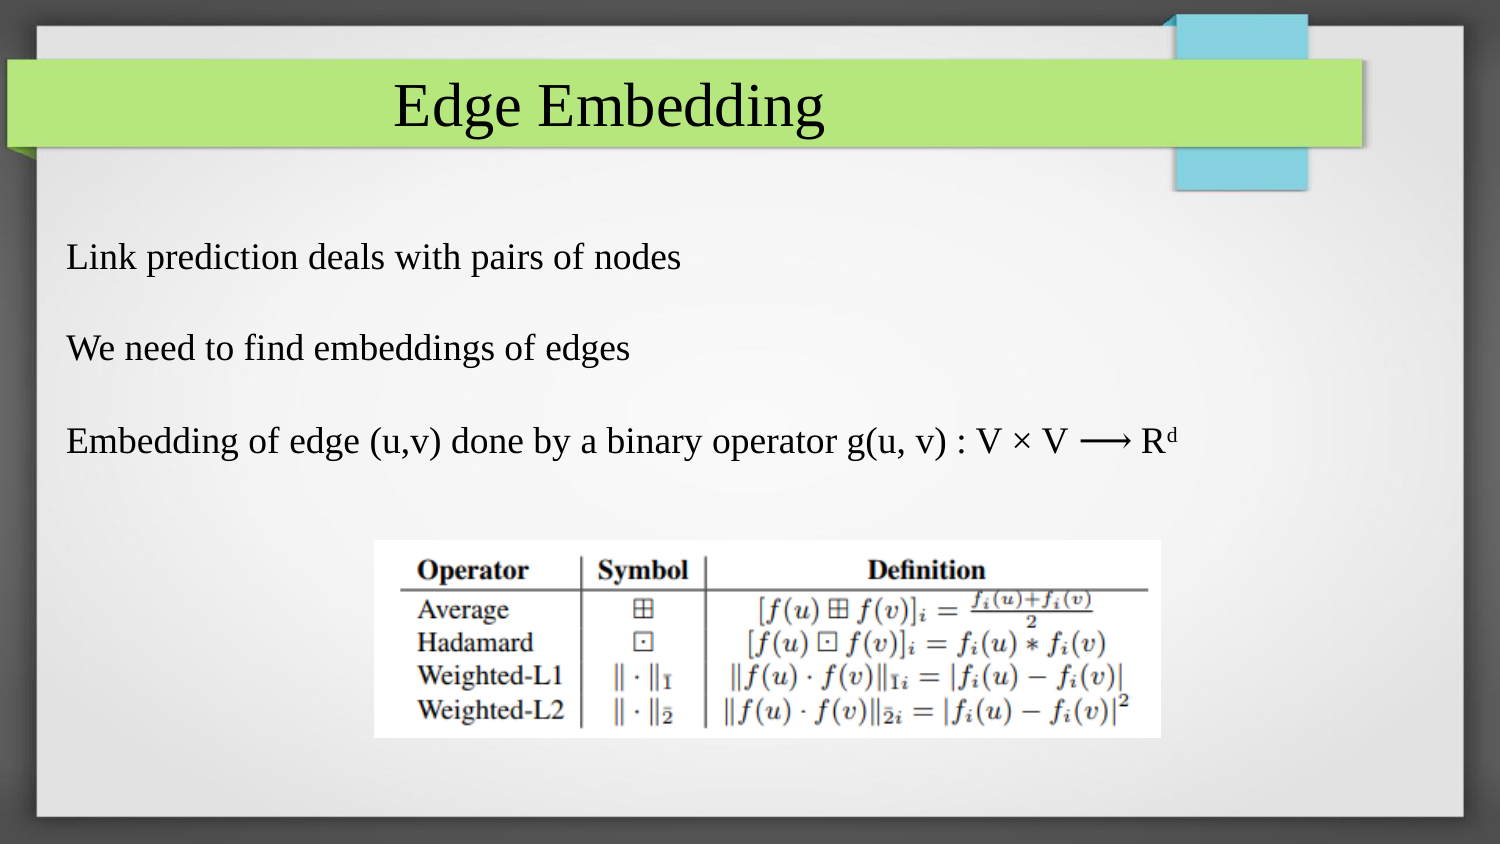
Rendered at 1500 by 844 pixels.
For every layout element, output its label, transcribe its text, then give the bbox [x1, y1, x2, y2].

text_box Embedding of edge (u,v) done by a binary operator g(u, v) : V × V ⟶ Rd [51, 400, 1226, 501]
title Edge Embedding [51, 57, 1169, 145]
text_box We need to find embeddings of edges [51, 307, 829, 381]
picture [0, 0, 1500, 844]
subtitle Link prediction deals with pairs of nodes [51, 216, 1449, 288]
